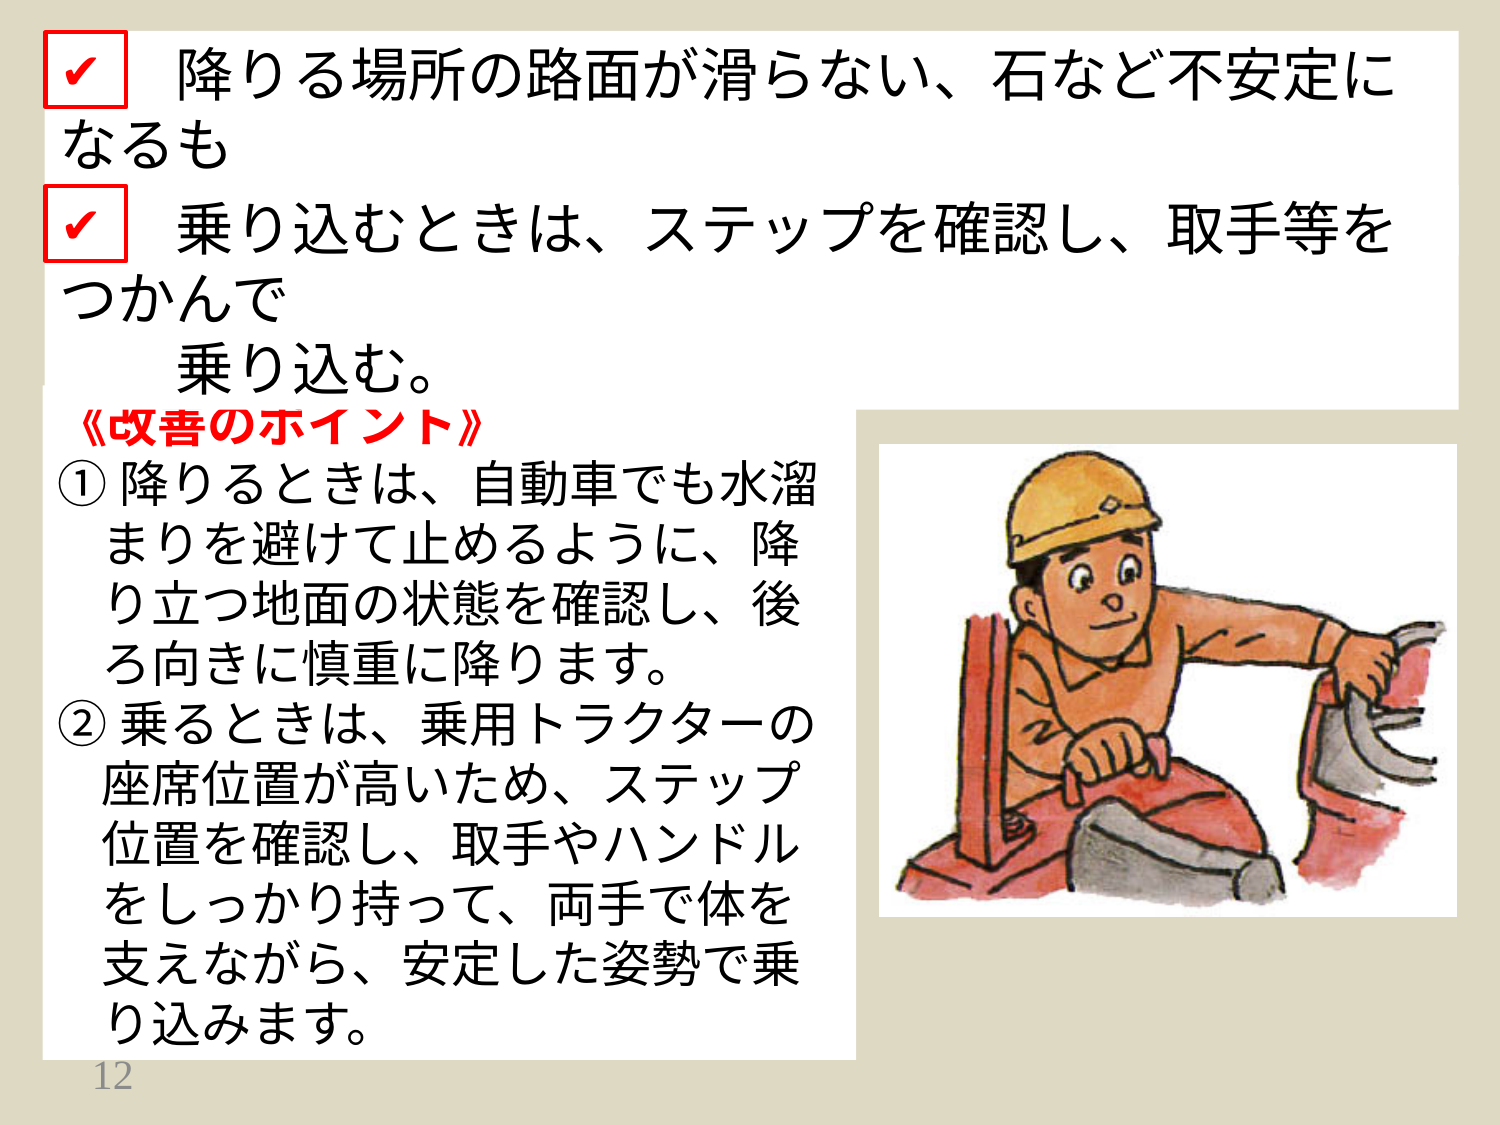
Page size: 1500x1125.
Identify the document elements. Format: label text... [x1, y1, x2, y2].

text_box 《改善のポイント》 ①降りるときは、自動車でも水溜まりを避けて止めるように、降り立つ地面の状態を確認し、後ろ向きに慎重に降ります。 ②乗るときは、乗用トラクターの座席位置が高いため、ステップ位置を確認し、取手やハンドルをしっかり持って、両手で体を支えながら、安定した姿勢で乗り込みます。 [42, 385, 857, 1060]
picture [879, 444, 1457, 918]
text_box 降りる場所の路面が滑らない、石など不安定になるも のがない。 [44, 30, 1459, 184]
text_box 乗り込むときは、ステップを確認し、取手等をつかんで 乗り込む。 [44, 184, 1459, 410]
text_box ✔ [45, 186, 127, 261]
text_box ✔ [45, 32, 127, 107]
slide_number 100 [76, 1042, 1425, 1103]
